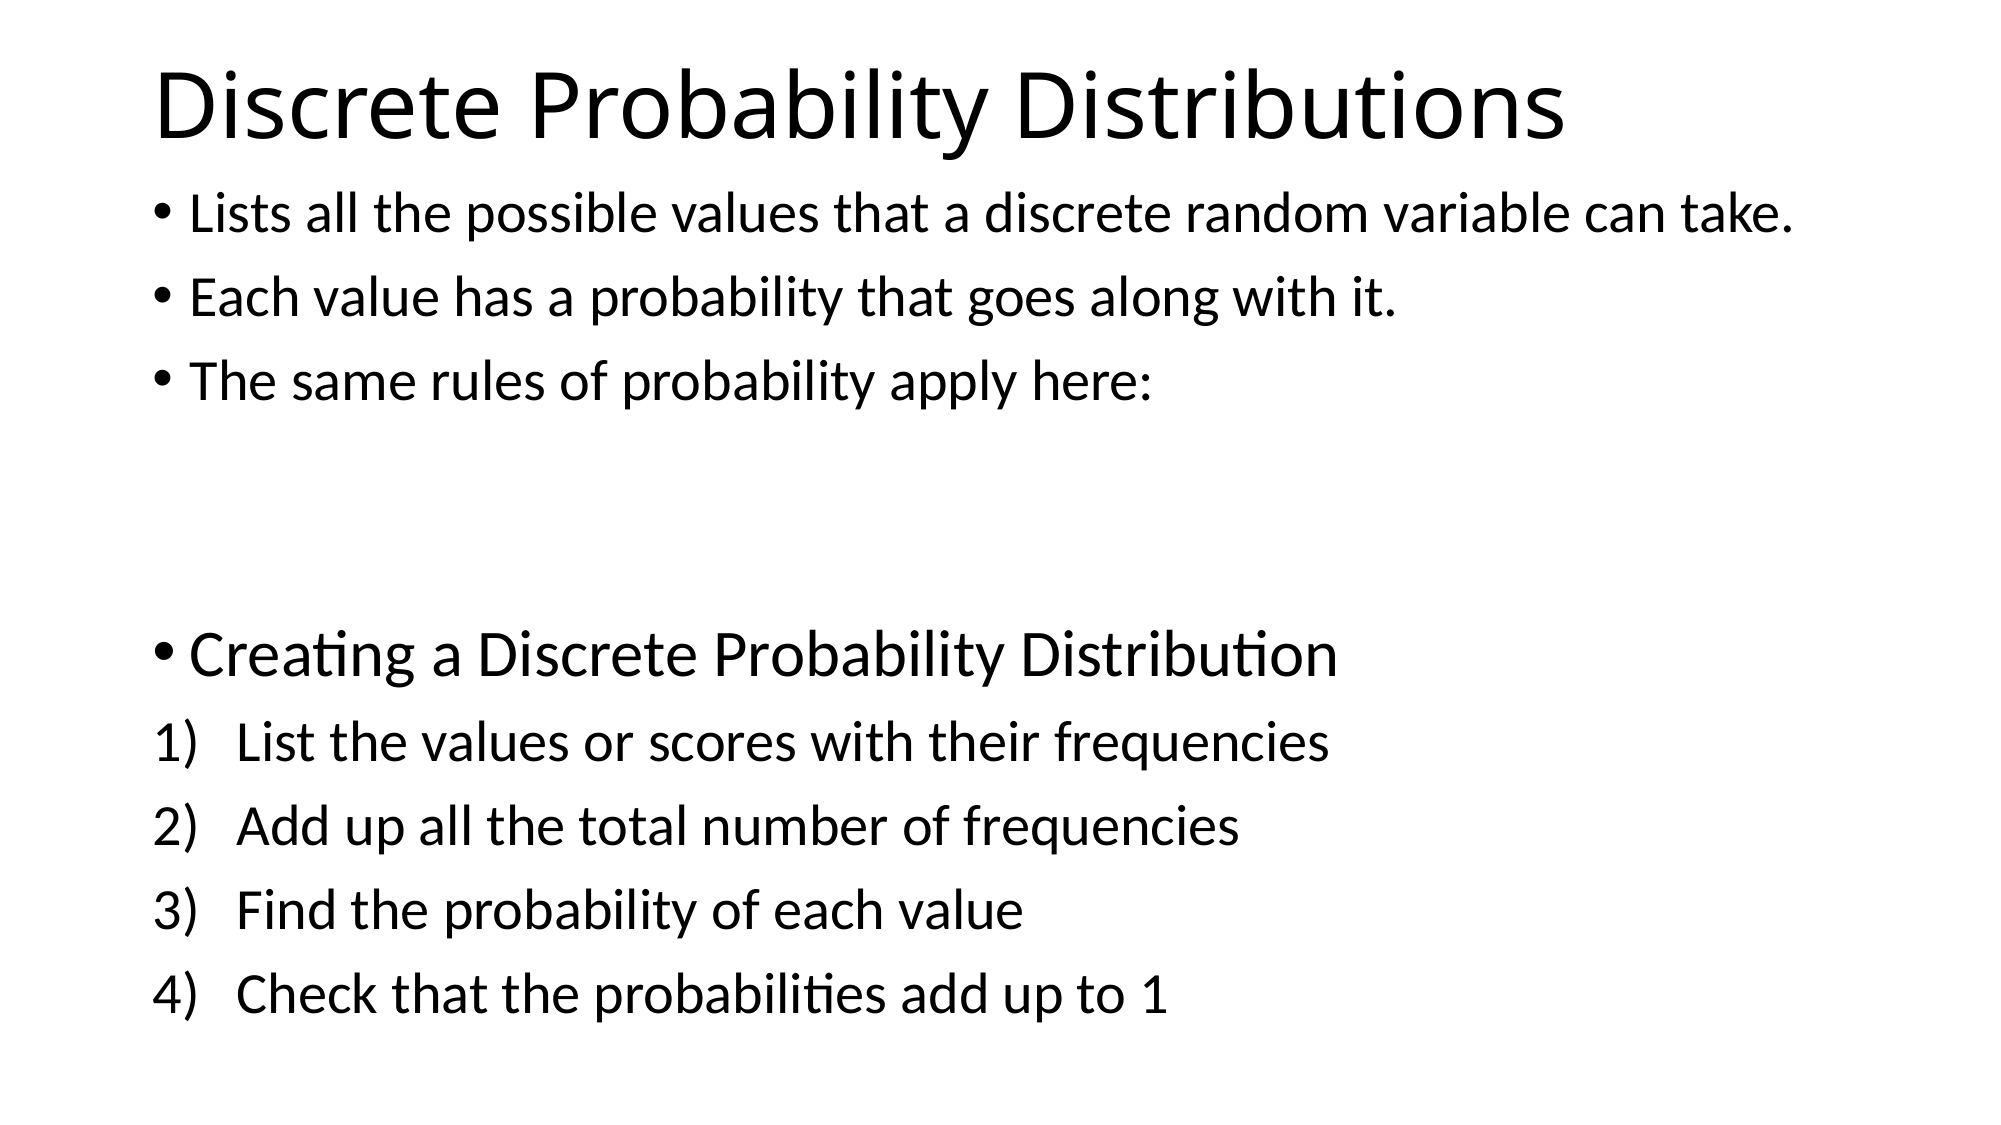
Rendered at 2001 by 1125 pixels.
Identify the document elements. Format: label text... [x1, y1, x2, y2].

title Discrete Probability Distributions [137, 0, 1863, 218]
